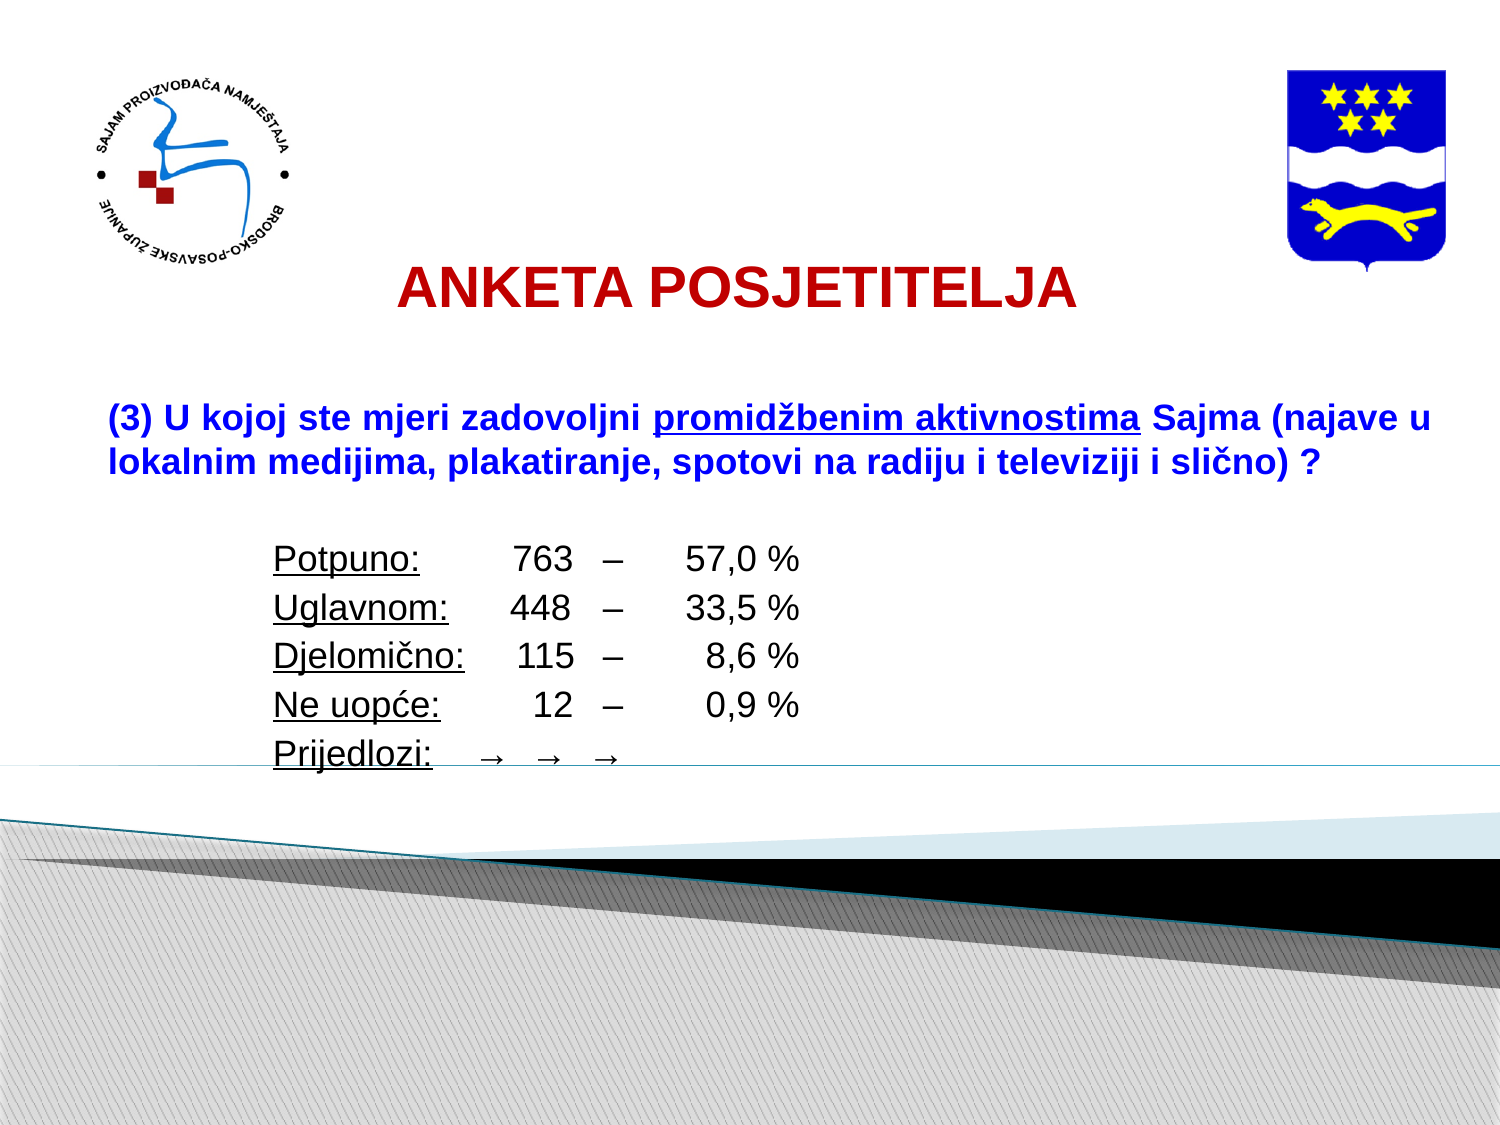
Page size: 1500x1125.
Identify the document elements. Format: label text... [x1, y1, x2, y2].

picture [1286, 70, 1446, 272]
picture [5, 859, 1500, 989]
title ANKETA POSJETITELJA [100, 255, 1376, 327]
picture [76, 70, 308, 272]
subtitle (3) U kojoj ste mjeri zadovoljni promidžbenim aktivnostima Sajma (najave u lokalnim medijima, plakatiranje, spotovi na radiju i televiziji i slično) ? Potpuno: 763 – 57,0 % Uglavnom: 448 – 33,5 % Djelomično: 115 – 8,6 % Ne uopće: 12 – 0,9 % Prijedlozi: → → → [100, 338, 1446, 823]
